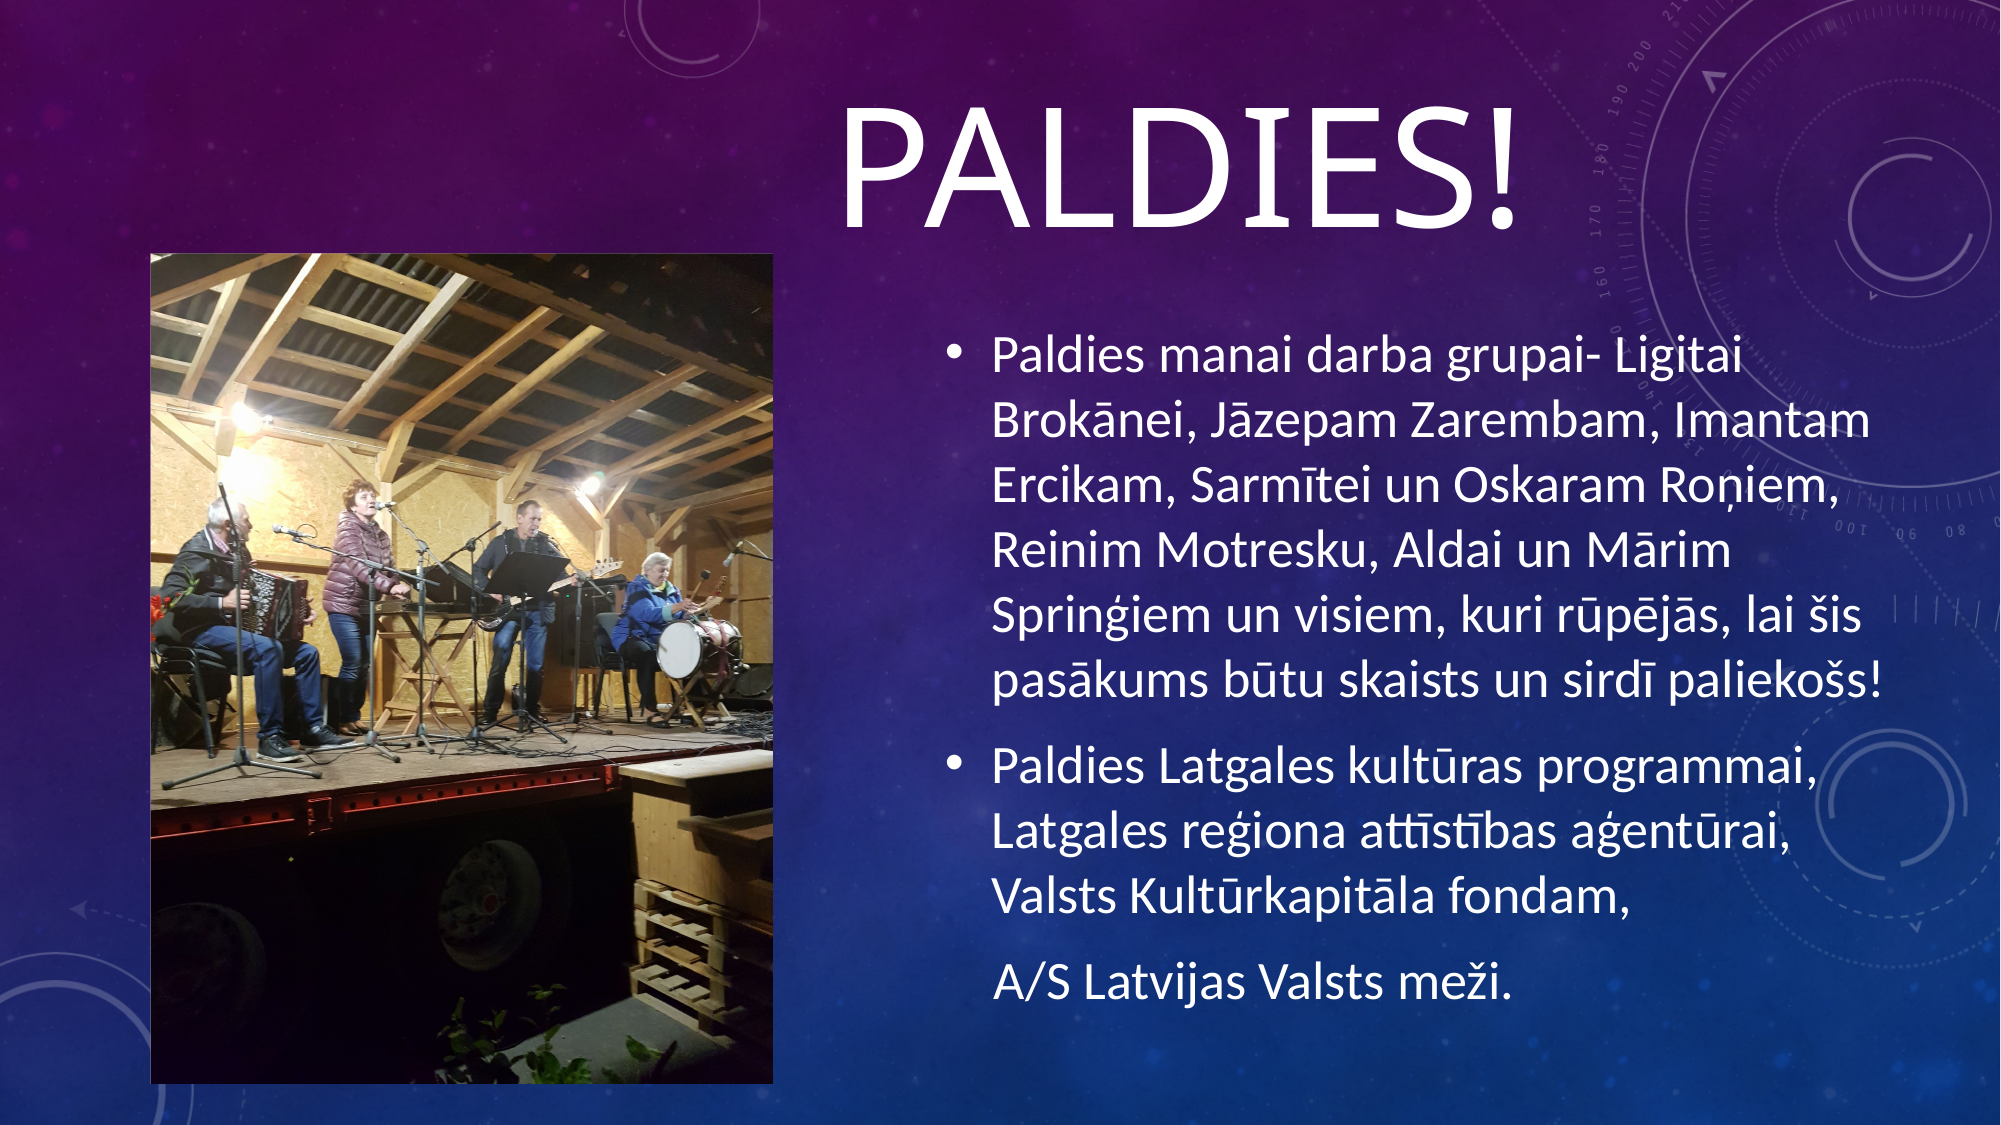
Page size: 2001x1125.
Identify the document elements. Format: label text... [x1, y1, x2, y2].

title PALDIES! [61, 41, 1541, 281]
picture [0, 0, 2001, 1125]
list Paldies manai darba grupai- Ligitai Brokānei, Jāzepam Zarembam, Imantam Ercikam, Sarmītei un Oskaram Roņiem, Reinim Motresku, Aldai un Mārim Sprinģiem un visiem, kuri rūpējās, lai šis pasākums būtu skaists un sirdī paliekošs! Paldies Latgales kultūras programmai, Latgales reģiona attīstības aģentūrai, Valsts Kultūrkapitāla fondam, A/S Latvijas Valsts meži. [929, 310, 1913, 1027]
